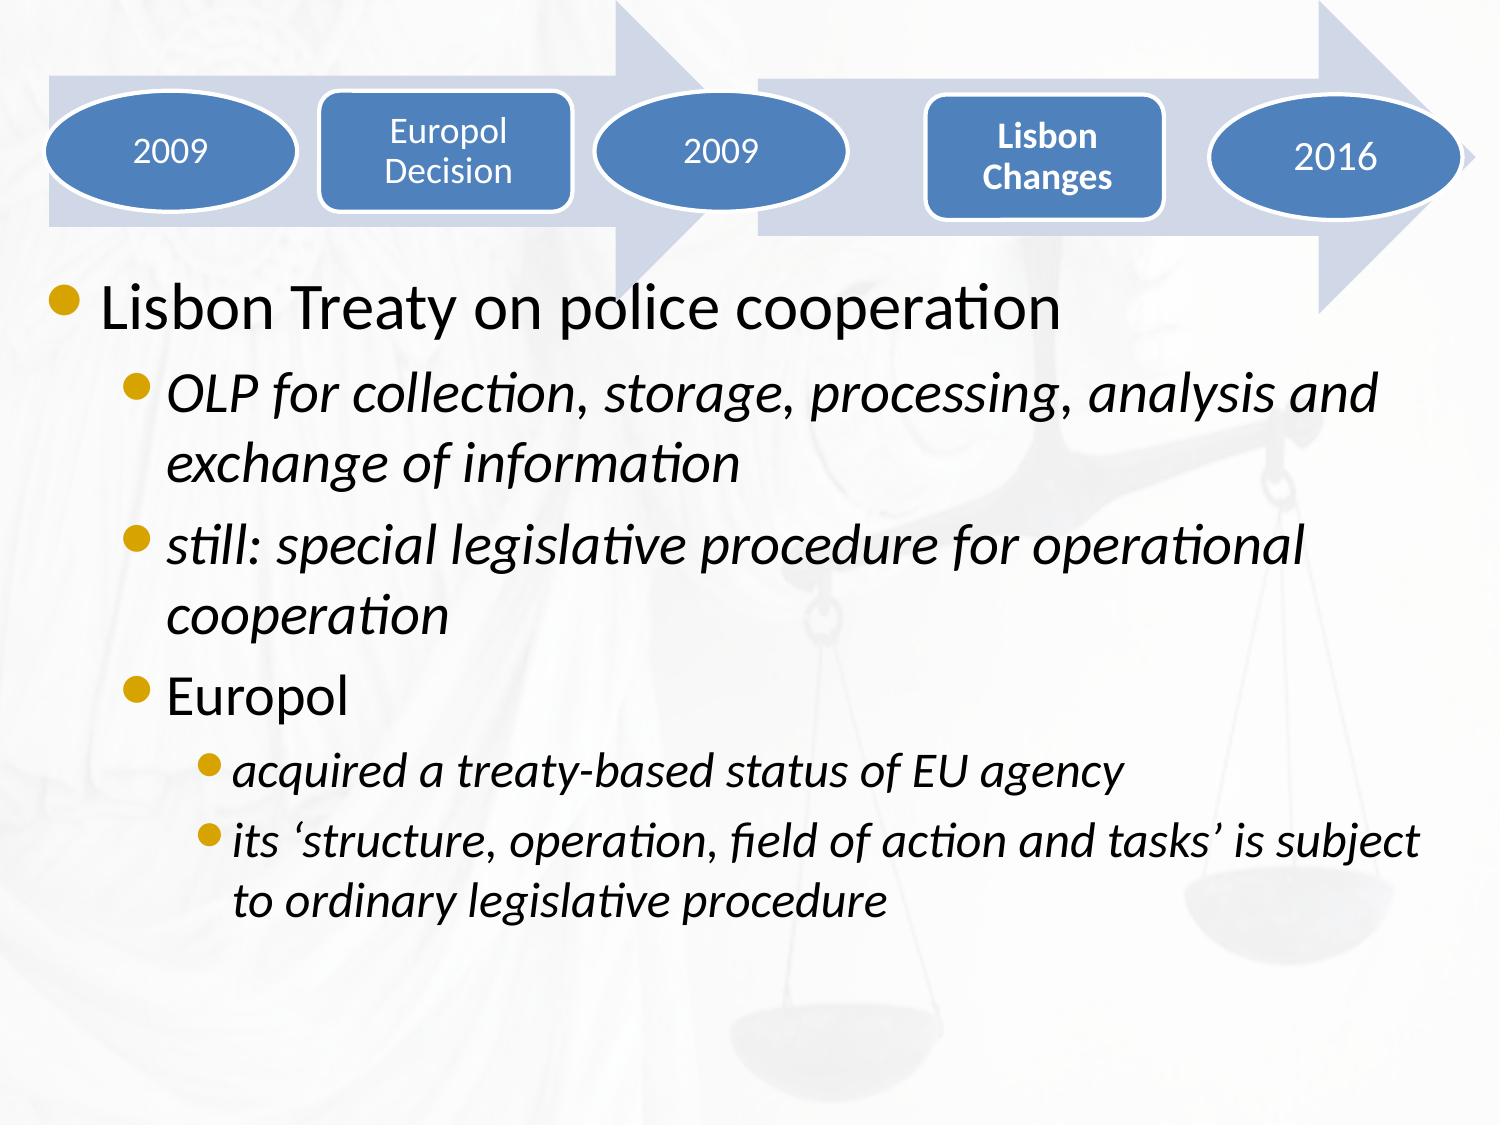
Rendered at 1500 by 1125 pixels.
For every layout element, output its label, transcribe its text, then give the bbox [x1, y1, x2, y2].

list Lisbon Treaty on police cooperation OLP for collection, storage, processing, analysis and exchange of information still: special legislative procedure for operational cooperation Europol acquired a treaty-based status of EU agency its ‘structure, operation, field of action and tasks’ is subject to ordinary legislative procedure [29, 311, 1447, 1118]
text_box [732, 0, 1500, 315]
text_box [23, 0, 869, 303]
